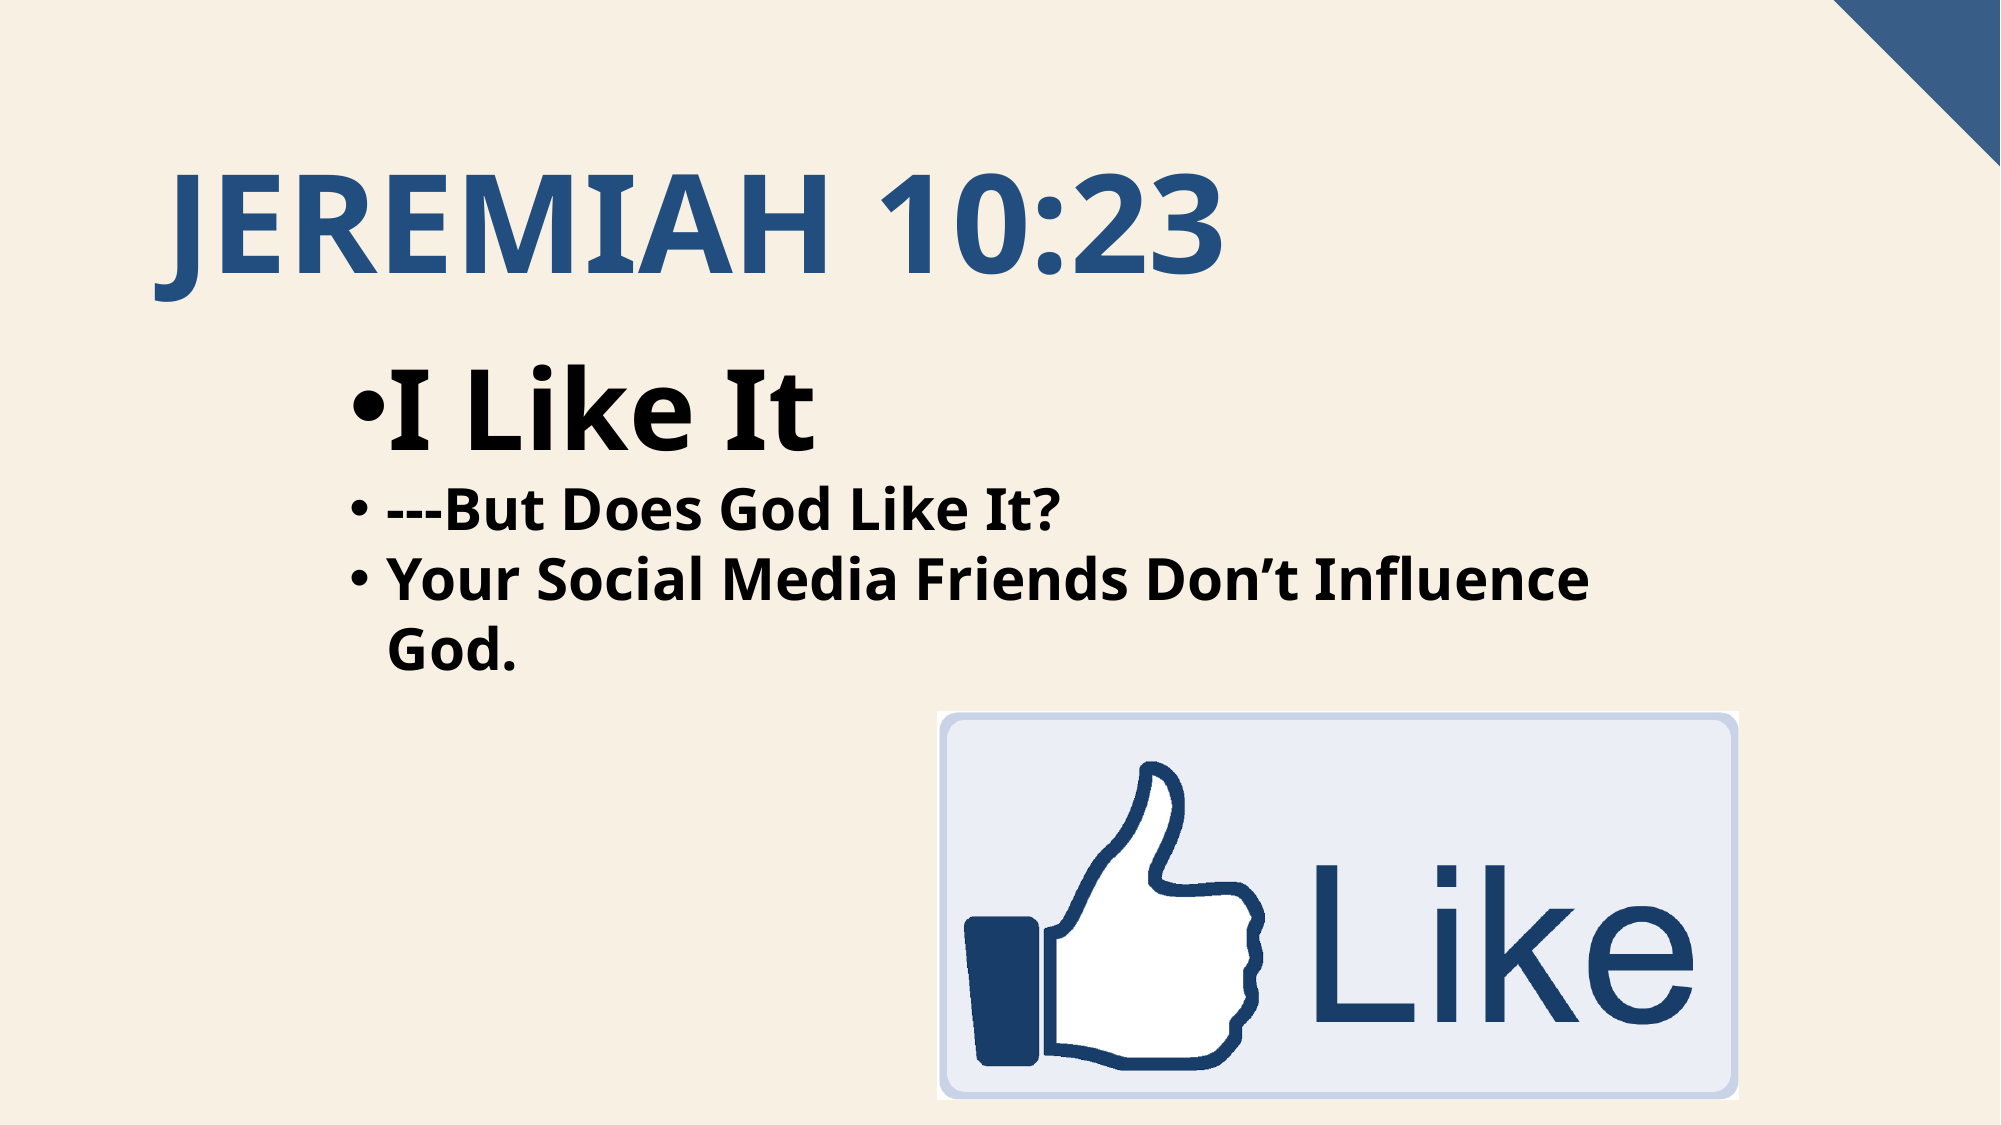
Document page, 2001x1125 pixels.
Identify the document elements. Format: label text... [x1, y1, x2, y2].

title Jeremiah 10:23 [150, 146, 1875, 365]
list I Like It ---But Does God Like It? Your Social Media Friends Don’t Influence God. [334, 329, 1700, 1000]
picture [937, 711, 1740, 1100]
